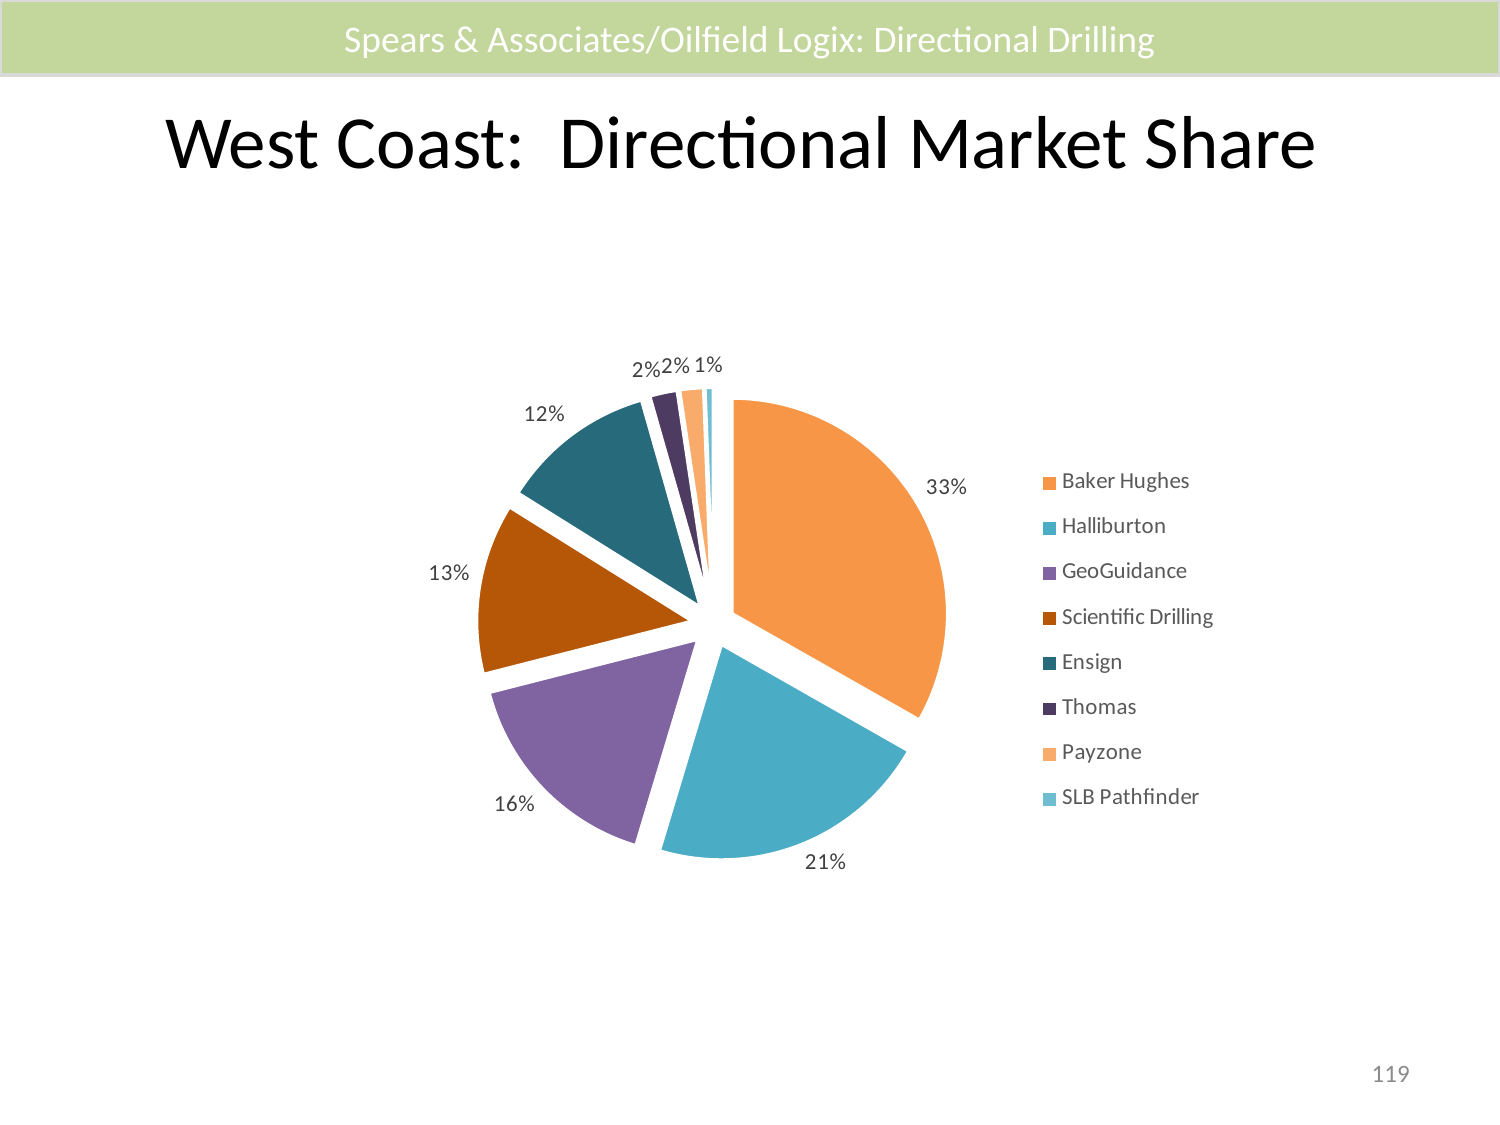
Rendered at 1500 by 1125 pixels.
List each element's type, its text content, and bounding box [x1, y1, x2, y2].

title West Coast: Directional Market Share [50, 45, 1450, 233]
chart [249, 287, 1251, 955]
slide_number 119 [1074, 1042, 1425, 1103]
text_box Spears & Associates/Oilfield Logix: Directional Drilling [0, 0, 1500, 77]
